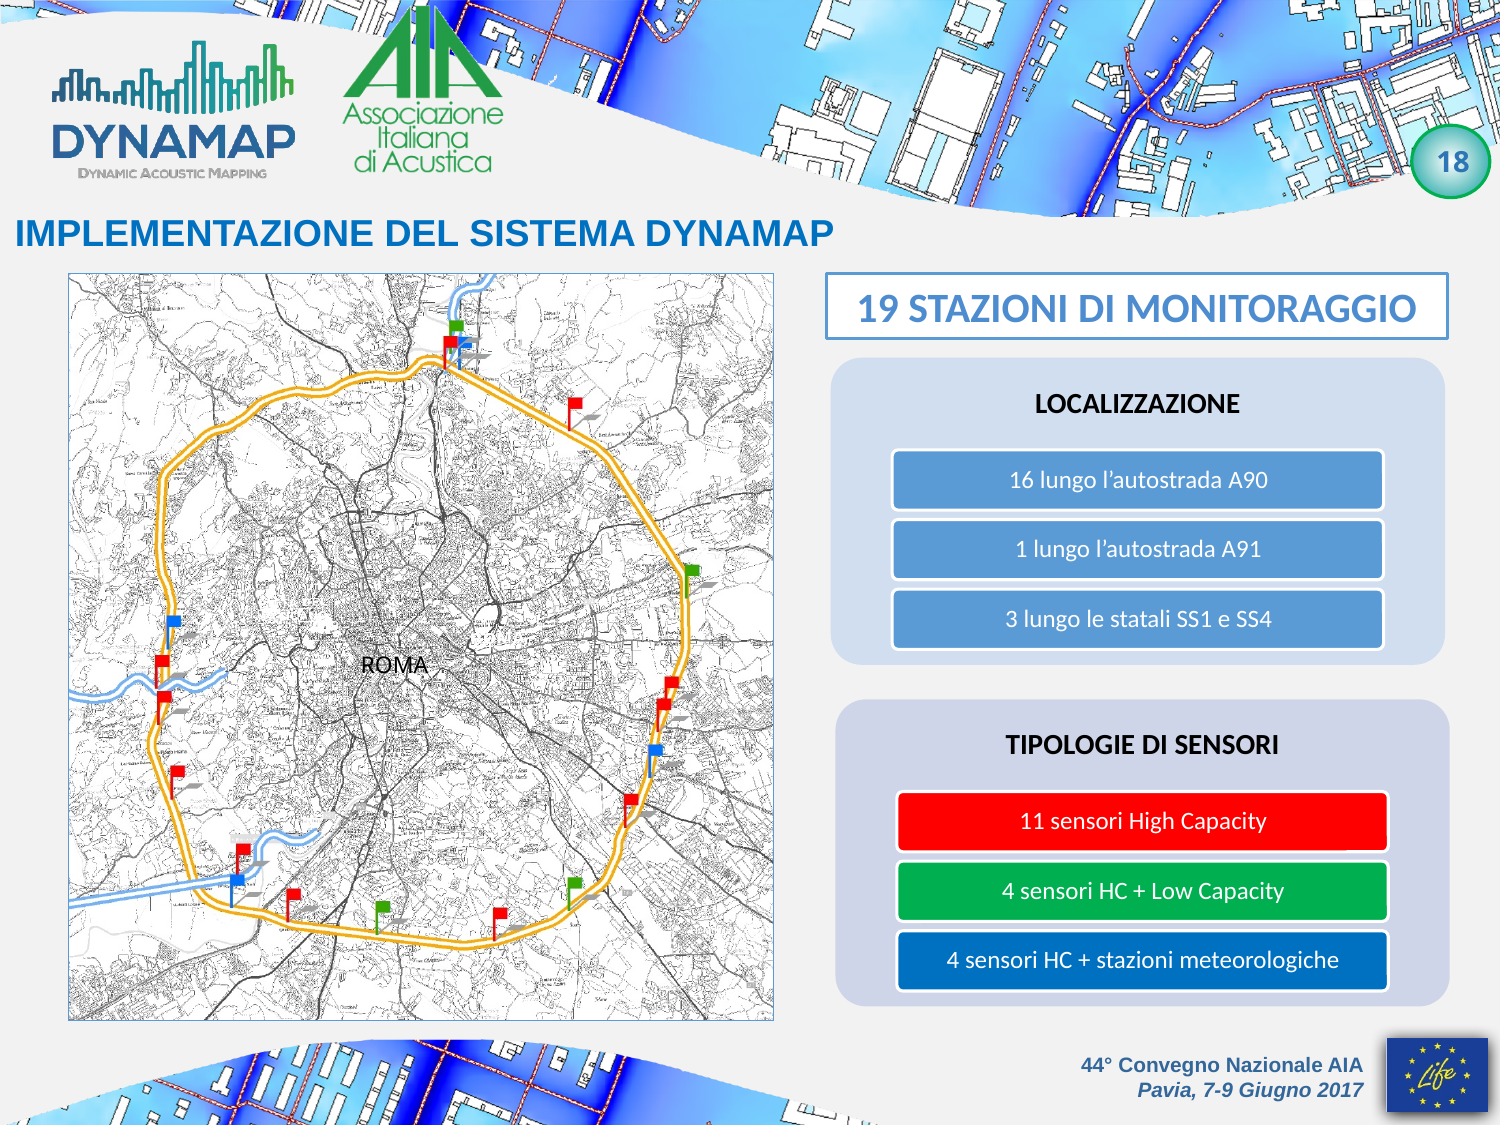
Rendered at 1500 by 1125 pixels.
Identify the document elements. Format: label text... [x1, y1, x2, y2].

picture [1386, 1038, 1488, 1112]
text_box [830, 357, 1446, 665]
picture [0, 0, 1500, 217]
picture [68, 273, 774, 1022]
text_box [835, 699, 1450, 1007]
text_box 19 stazioni di monitoraggio [825, 272, 1449, 340]
picture [0, 1039, 1002, 1125]
text_box IMPLEMENTAZIONE DEL SISTEMA DYNAMAP [0, 202, 945, 262]
